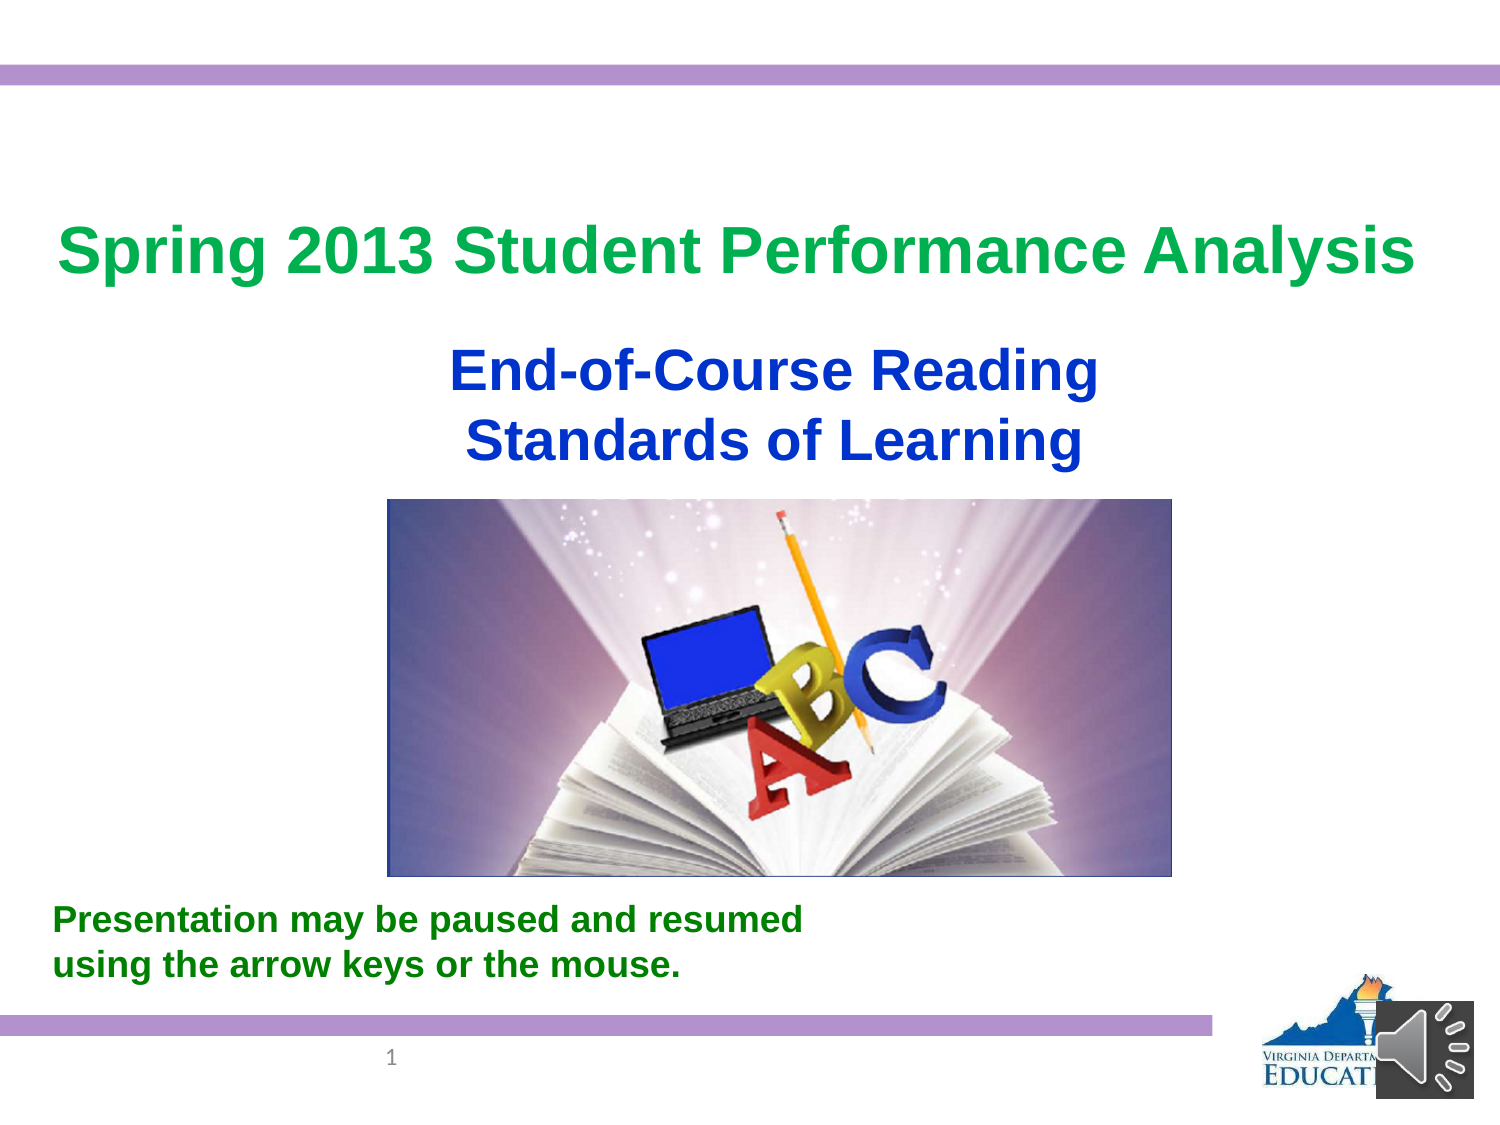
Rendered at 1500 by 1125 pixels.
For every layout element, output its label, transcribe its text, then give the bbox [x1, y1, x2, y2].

slide_number 1 [62, 1036, 413, 1085]
text_box End-of-Course Reading Standards of Learning [412, 324, 1138, 480]
picture [387, 499, 1172, 877]
picture [1262, 974, 1476, 1101]
text_box Spring 2013 Student Performance Analysis [0, 199, 1475, 295]
text_box Presentation may be paused and resumed using the arrow keys or the mouse. [37, 887, 863, 993]
